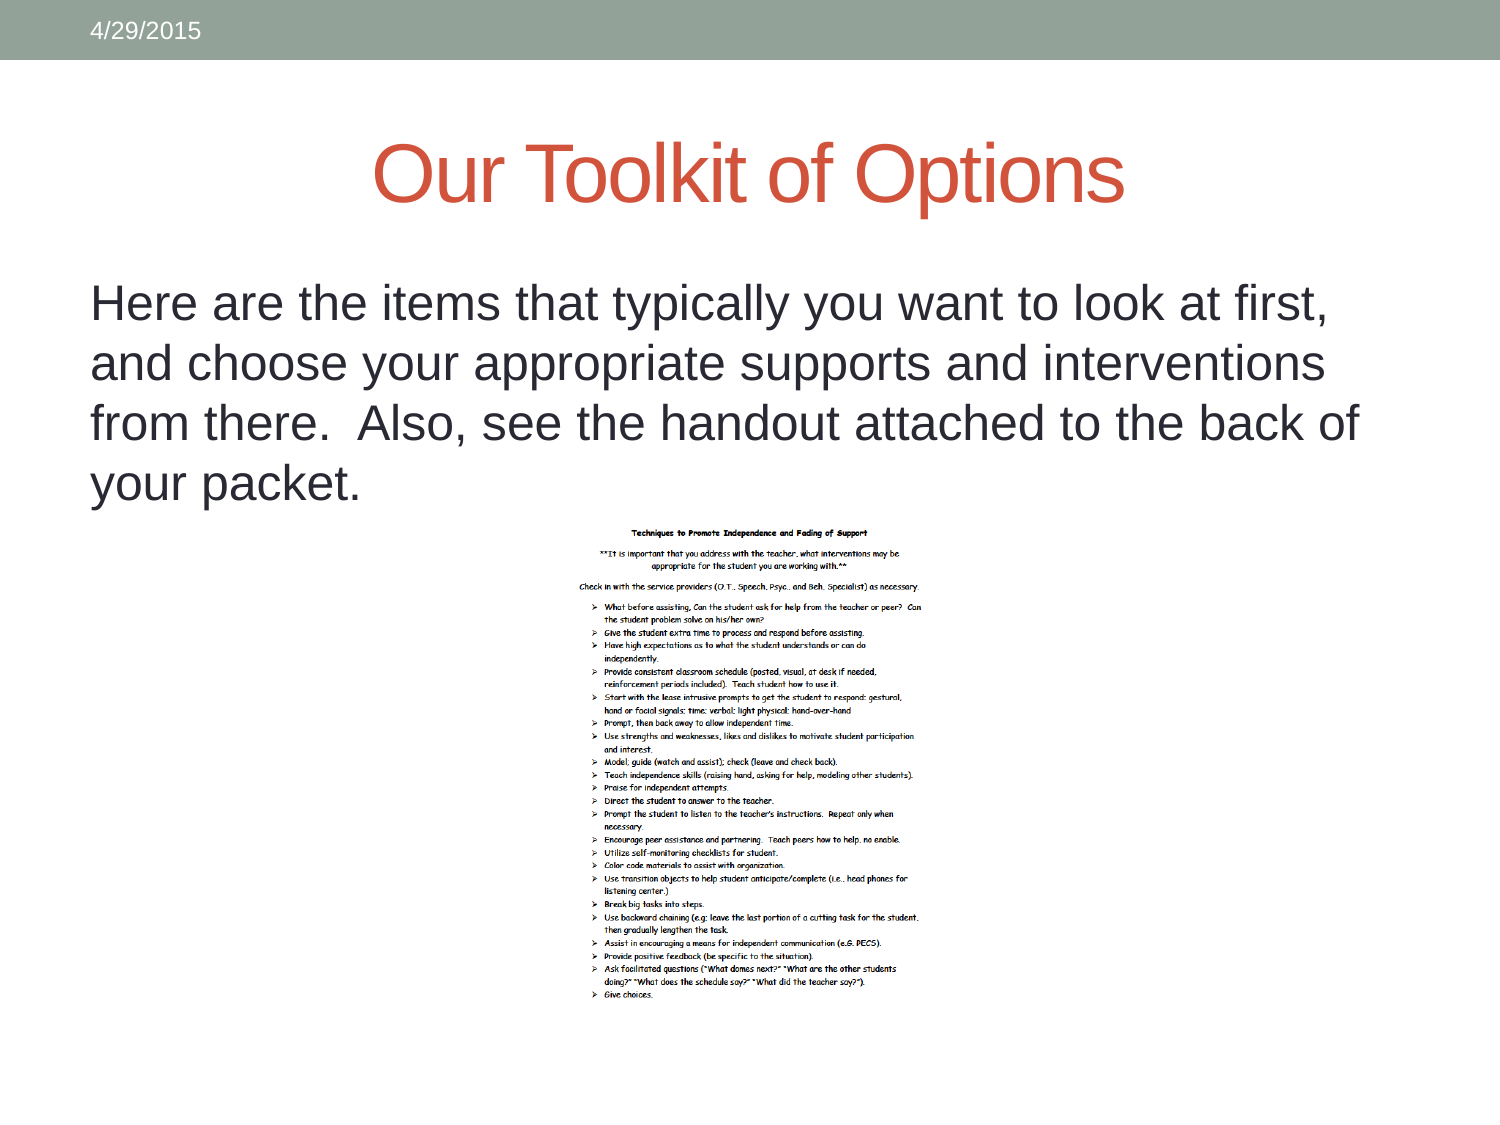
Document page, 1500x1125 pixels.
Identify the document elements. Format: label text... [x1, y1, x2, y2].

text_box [524, 474, 973, 1055]
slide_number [75, 3, 550, 57]
list Here are the items that typically you want to look at first, and choose your appropriate supports and interventions from there. Also, see the handout attached to the back of your packet. [75, 262, 1425, 1063]
title Our Toolkit of Options [75, 87, 1425, 250]
